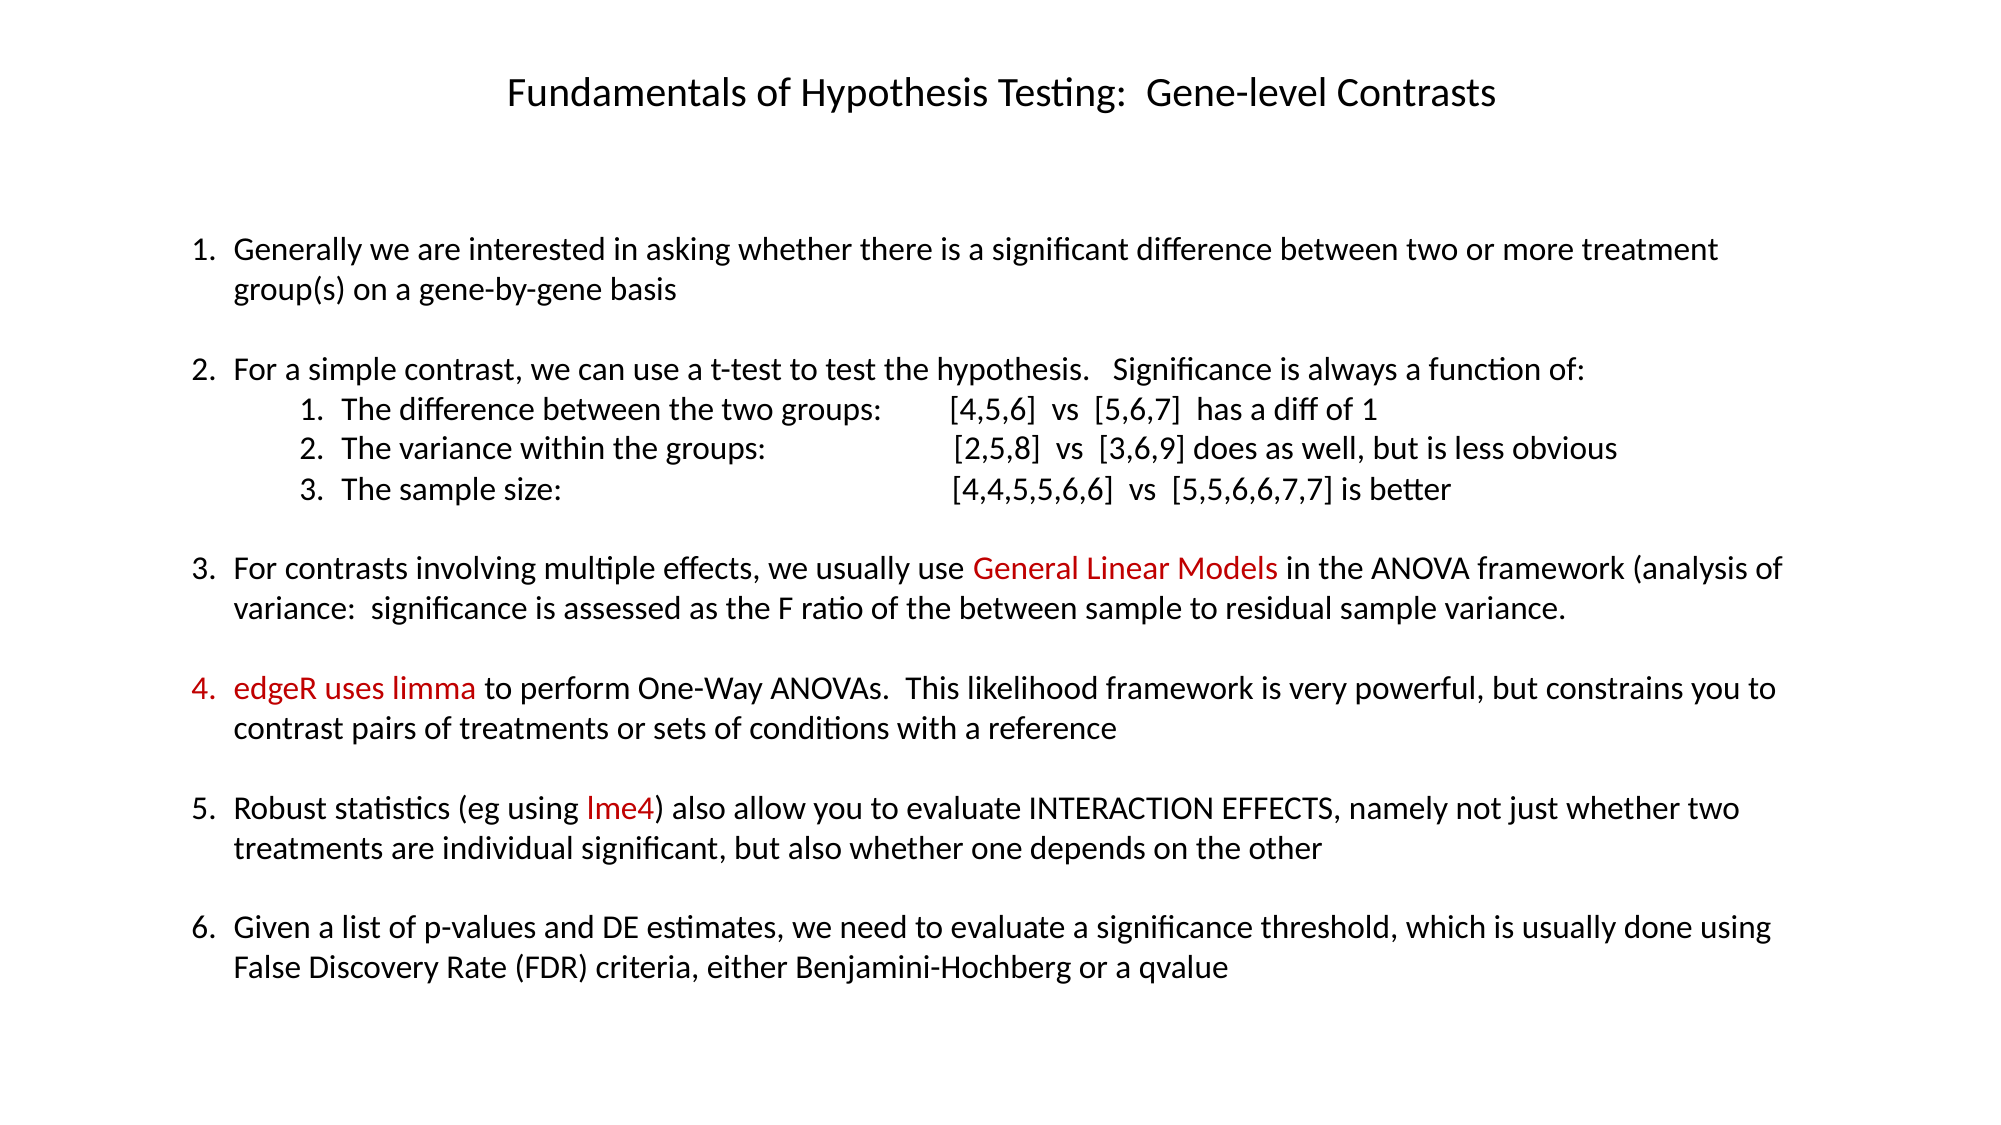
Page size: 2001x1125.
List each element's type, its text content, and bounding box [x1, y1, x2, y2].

text_box Generally we are interested in asking whether there is a significant difference between two or more treatment group(s) on a gene-by-gene basis For a simple contrast, we can use a t-test to test the hypothesis. Significance is always a function of: The difference between the two groups: [4,5,6] vs [5,6,7] has a diff of 1 The variance within the groups: [2,5,8] vs [3,6,9] does as well, but is less obvious The sample size: [4,4,5,5,6,6] vs [5,5,6,6,7,7] is better For contrasts involving multiple effects, we usually use General Linear Models in the ANOVA framework (analysis of variance: significance is assessed as the F ratio of the between sample to residual sample variance. edgeR uses limma to perform One-Way ANOVAs. This likelihood framework is very powerful, but constrains you to contrast pairs of treatments or sets of conditions with a reference Robust statistics (eg using lme4) also allow you to evaluate INTERACTION EFFECTS, namely not just whether two treatments are individual significant, but also whether one depends on the other Given a list of p-values and DE estimates, we need to evaluate a significance threshold, which is usually done using False Discovery Rate (FDR) criteria, either Benjamini-Hochberg or a qvalue [176, 219, 1853, 993]
text_box Fundamentals of Hypothesis Testing: Gene-level Contrasts [364, 57, 1640, 141]
